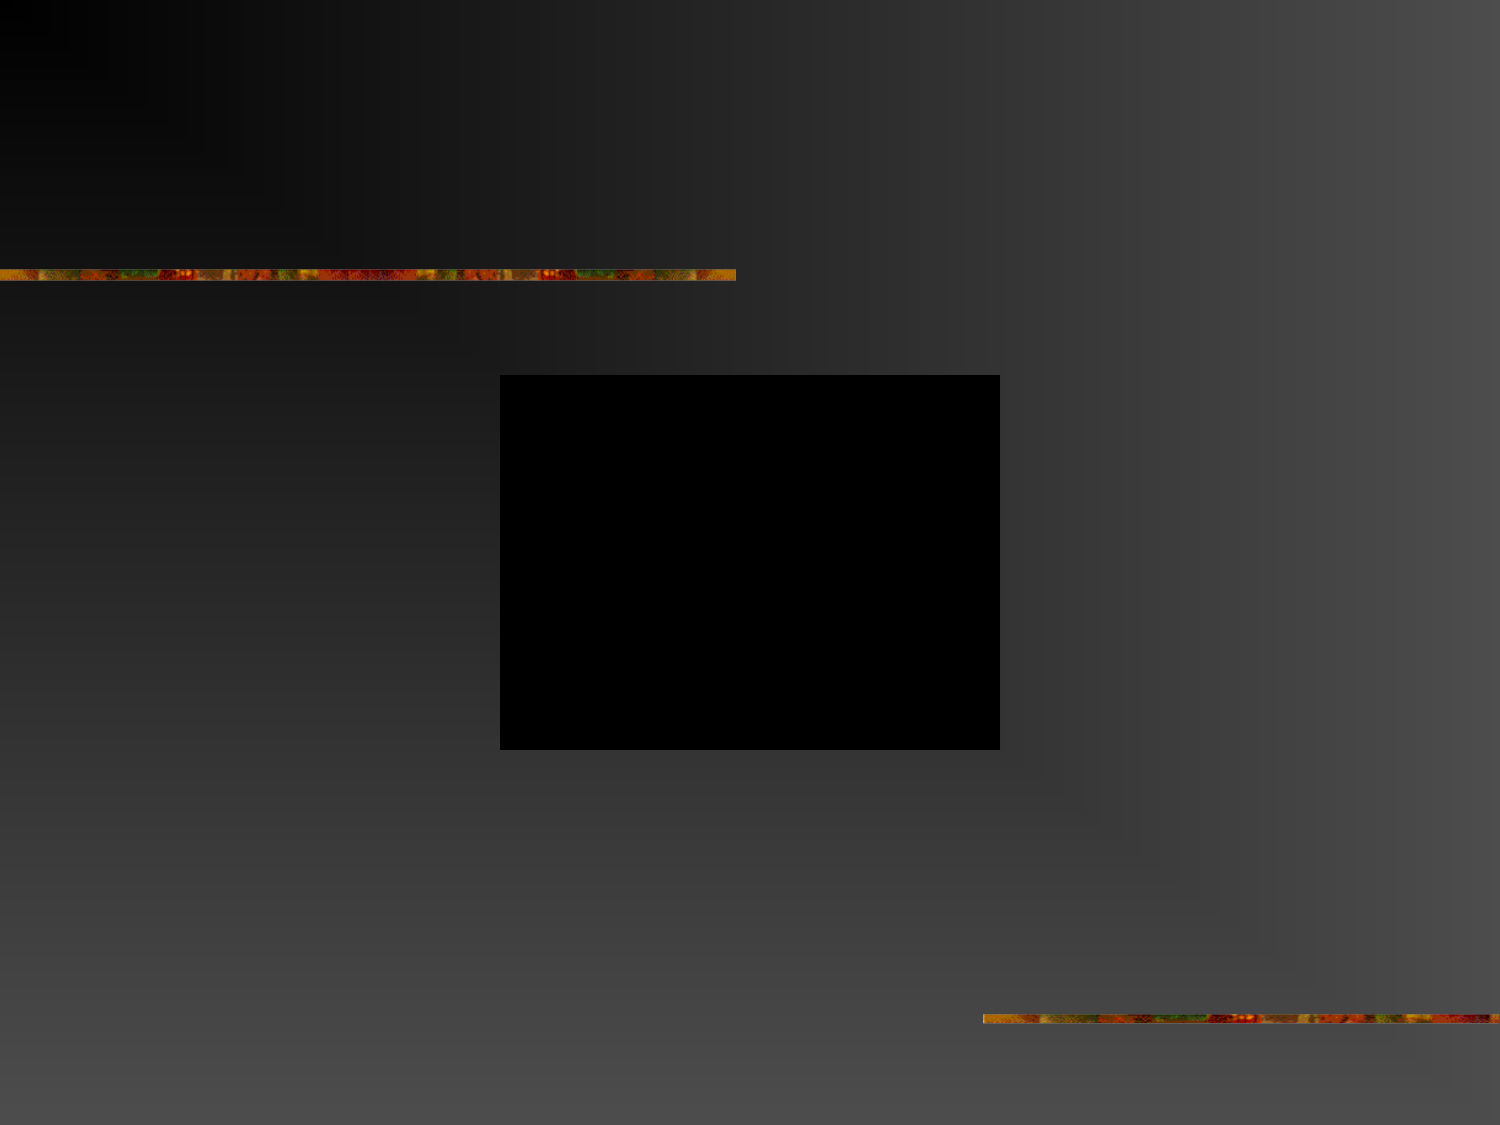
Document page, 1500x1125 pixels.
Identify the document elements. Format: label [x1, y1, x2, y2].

picture [0, 0, 1500, 1125]
text_box [499, 374, 1001, 751]
